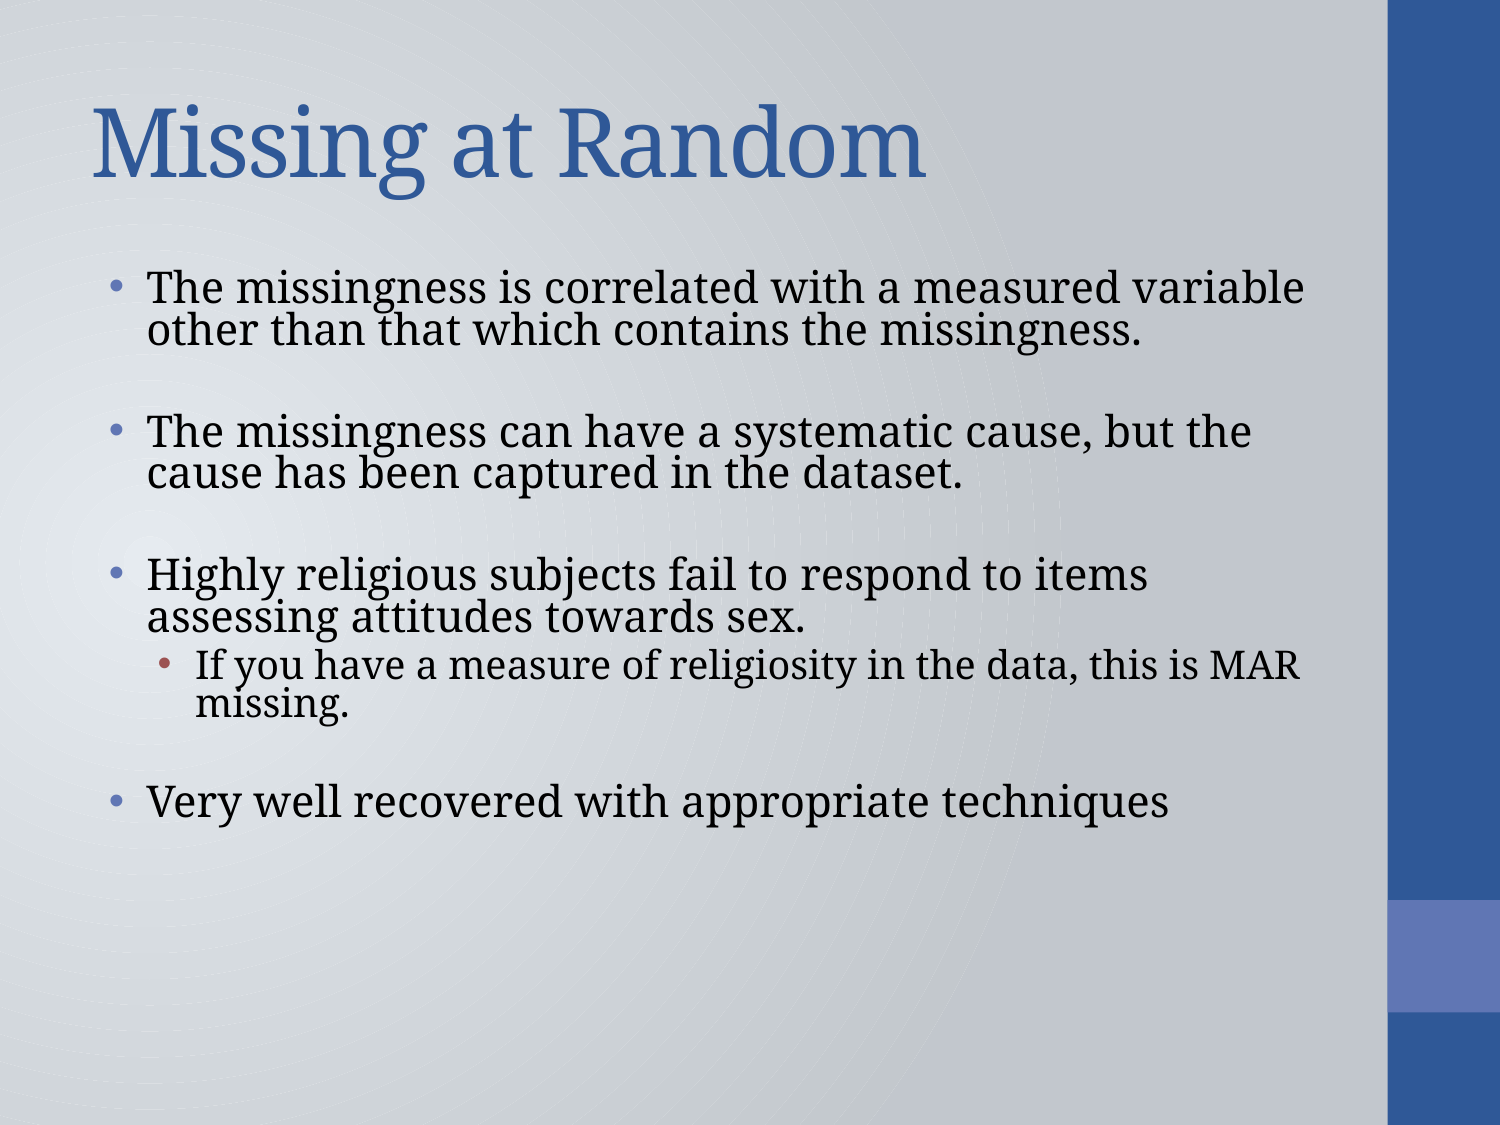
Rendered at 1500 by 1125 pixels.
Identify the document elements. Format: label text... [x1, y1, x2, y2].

title Missing at Random [75, 45, 1325, 233]
list The missingness is correlated with a measured variable other than that which contains the missingness. The missingness can have a systematic cause, but the cause has been captured in the dataset. Highly religious subjects fail to respond to items assessing attitudes towards sex. If you have a measure of religiosity in the data, this is MAR missing. Very well recovered with appropriate techniques [75, 262, 1325, 1050]
